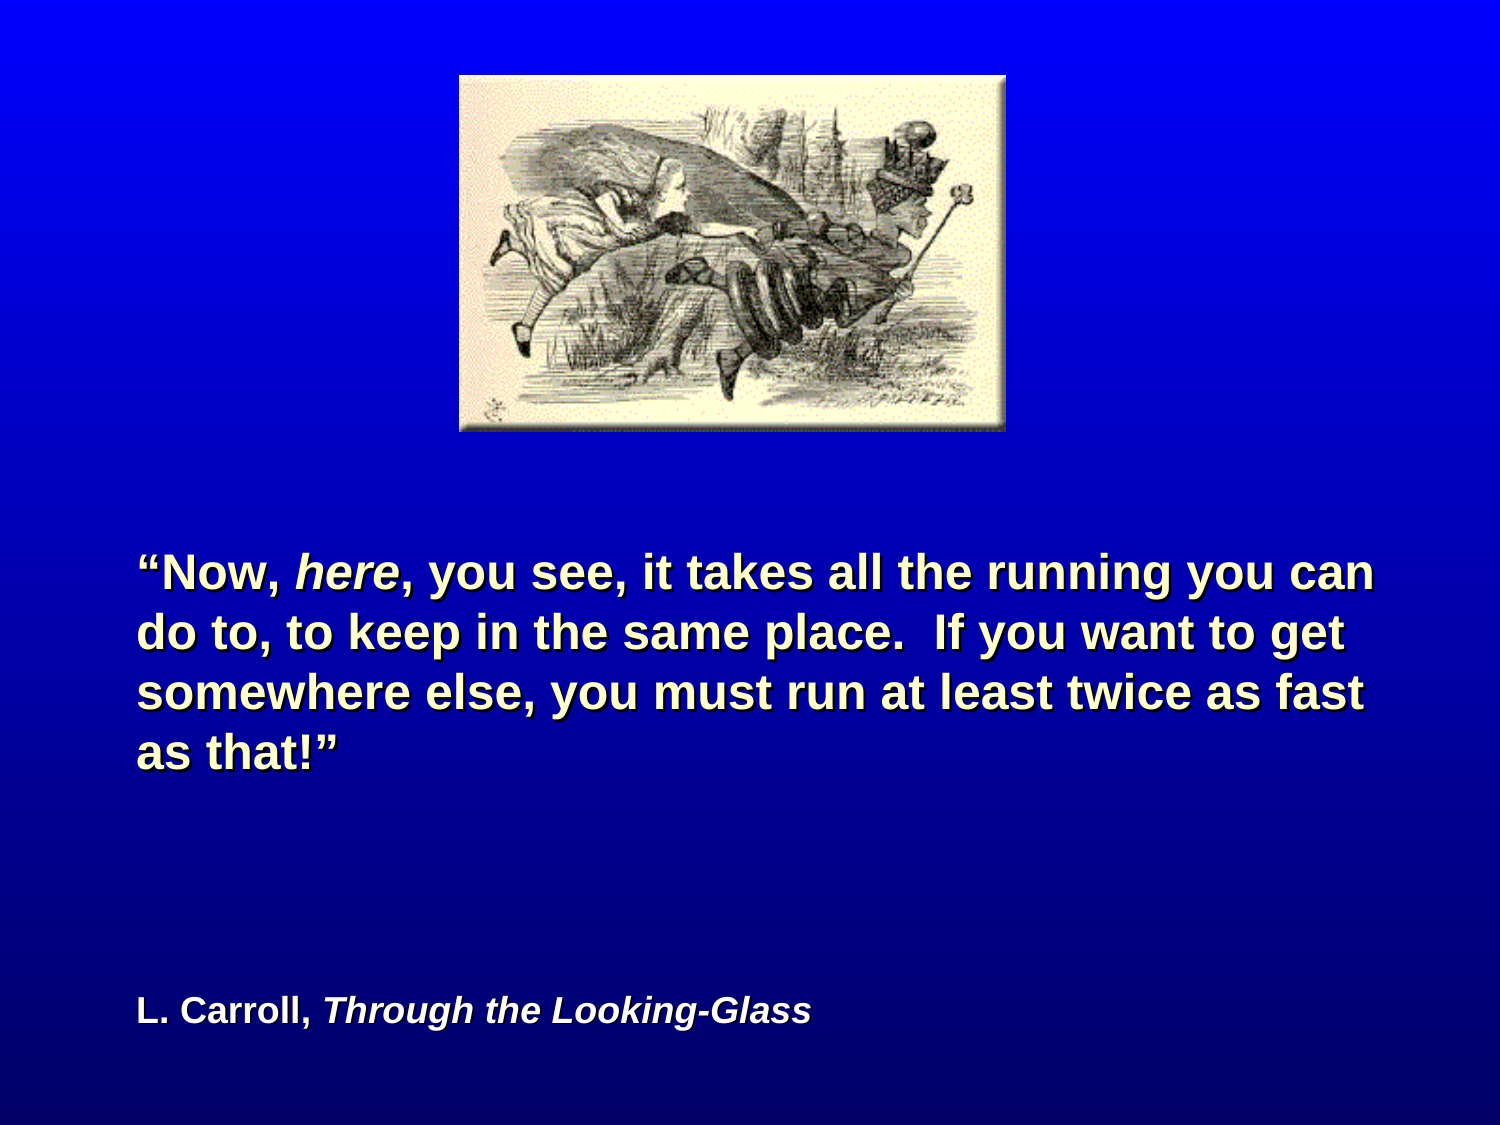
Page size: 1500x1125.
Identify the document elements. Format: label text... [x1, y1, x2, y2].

picture [459, 75, 1006, 433]
text_box “Now, here, you see, it takes all the running you can do to, to keep in the same place. If you want to get somewhere else, you must run at least twice as fast as that!” L. Carroll, Through the Looking-Glass [121, 532, 1394, 1039]
